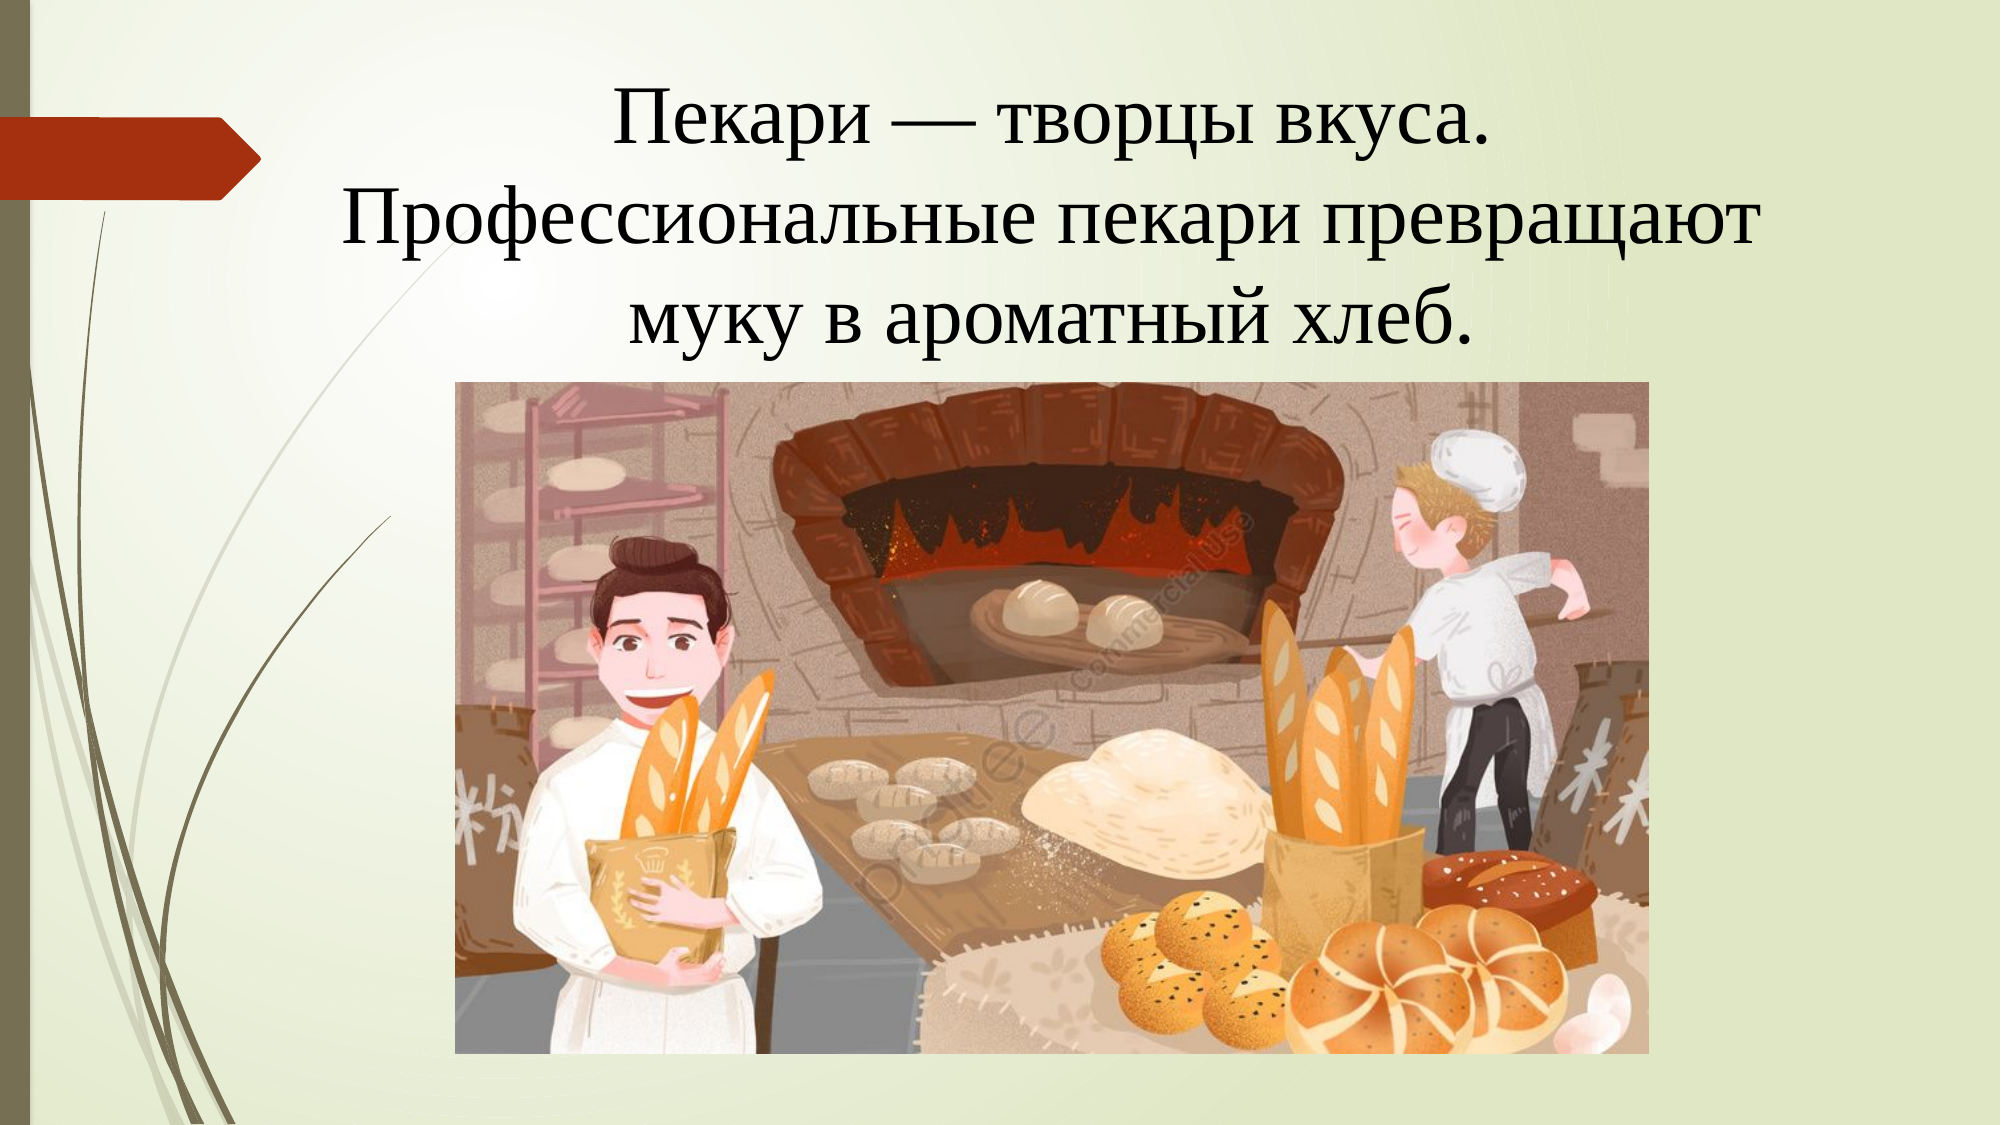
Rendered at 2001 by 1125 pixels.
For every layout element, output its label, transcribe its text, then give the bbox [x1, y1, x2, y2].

text_box Пекари — творцы вкуса. Профессиональные пекари превращают муку в ароматный хлеб. [284, 52, 1821, 368]
picture [455, 382, 1650, 1054]
